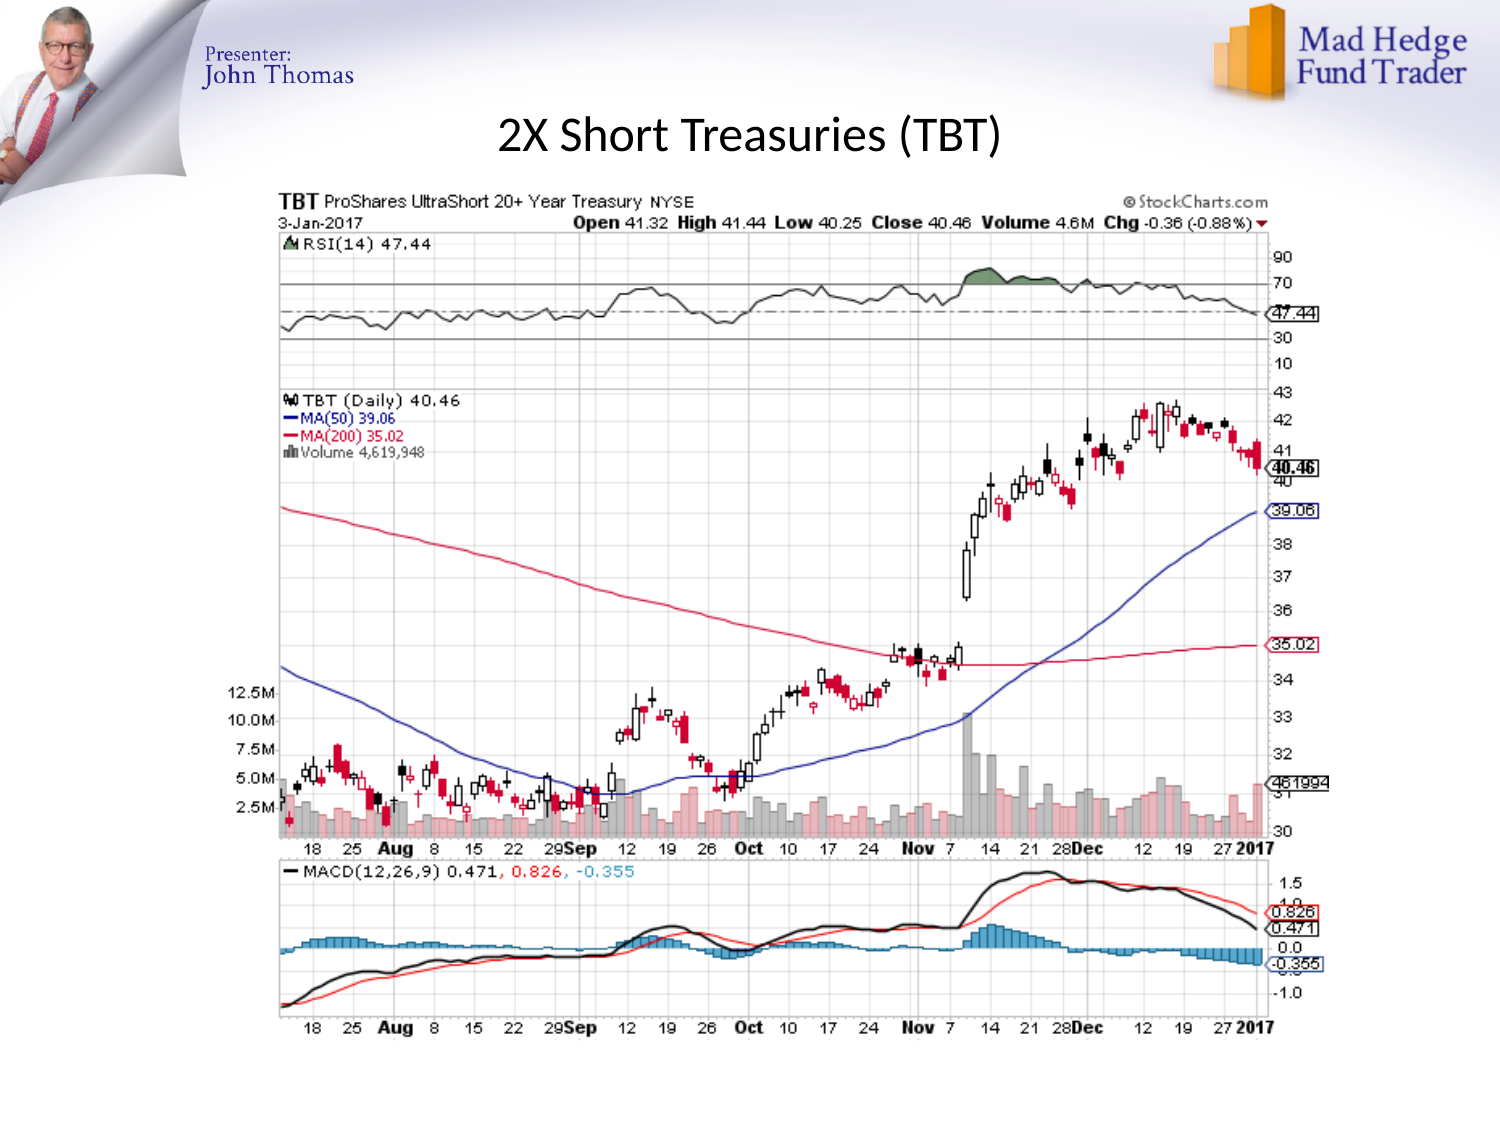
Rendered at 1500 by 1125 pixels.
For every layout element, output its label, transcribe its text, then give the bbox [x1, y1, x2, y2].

title 2X Short Treasuries (TBT) [75, 37, 1425, 225]
picture [0, 0, 1500, 1042]
